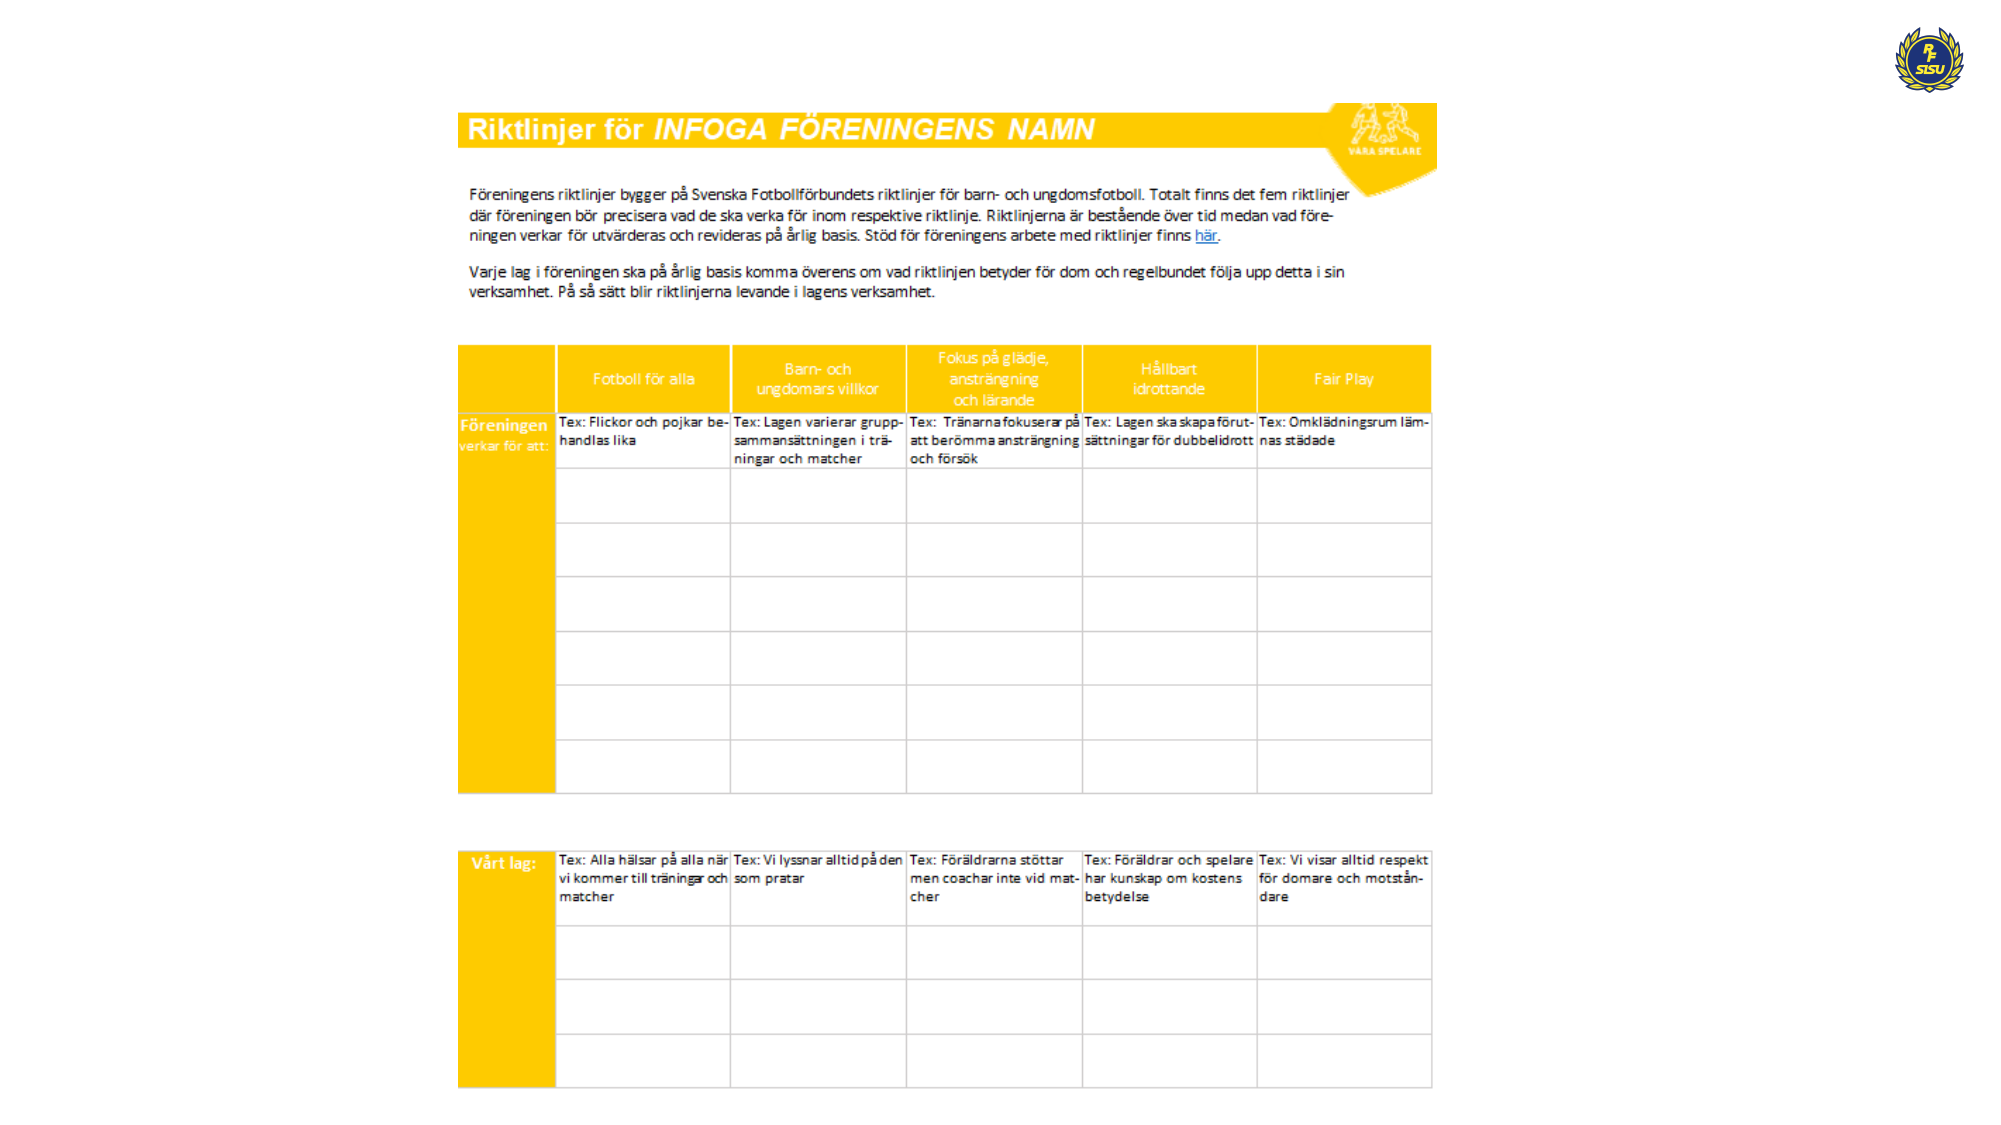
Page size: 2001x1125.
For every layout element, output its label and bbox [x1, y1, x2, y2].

picture [458, 103, 1437, 1114]
picture [1895, 27, 1964, 93]
